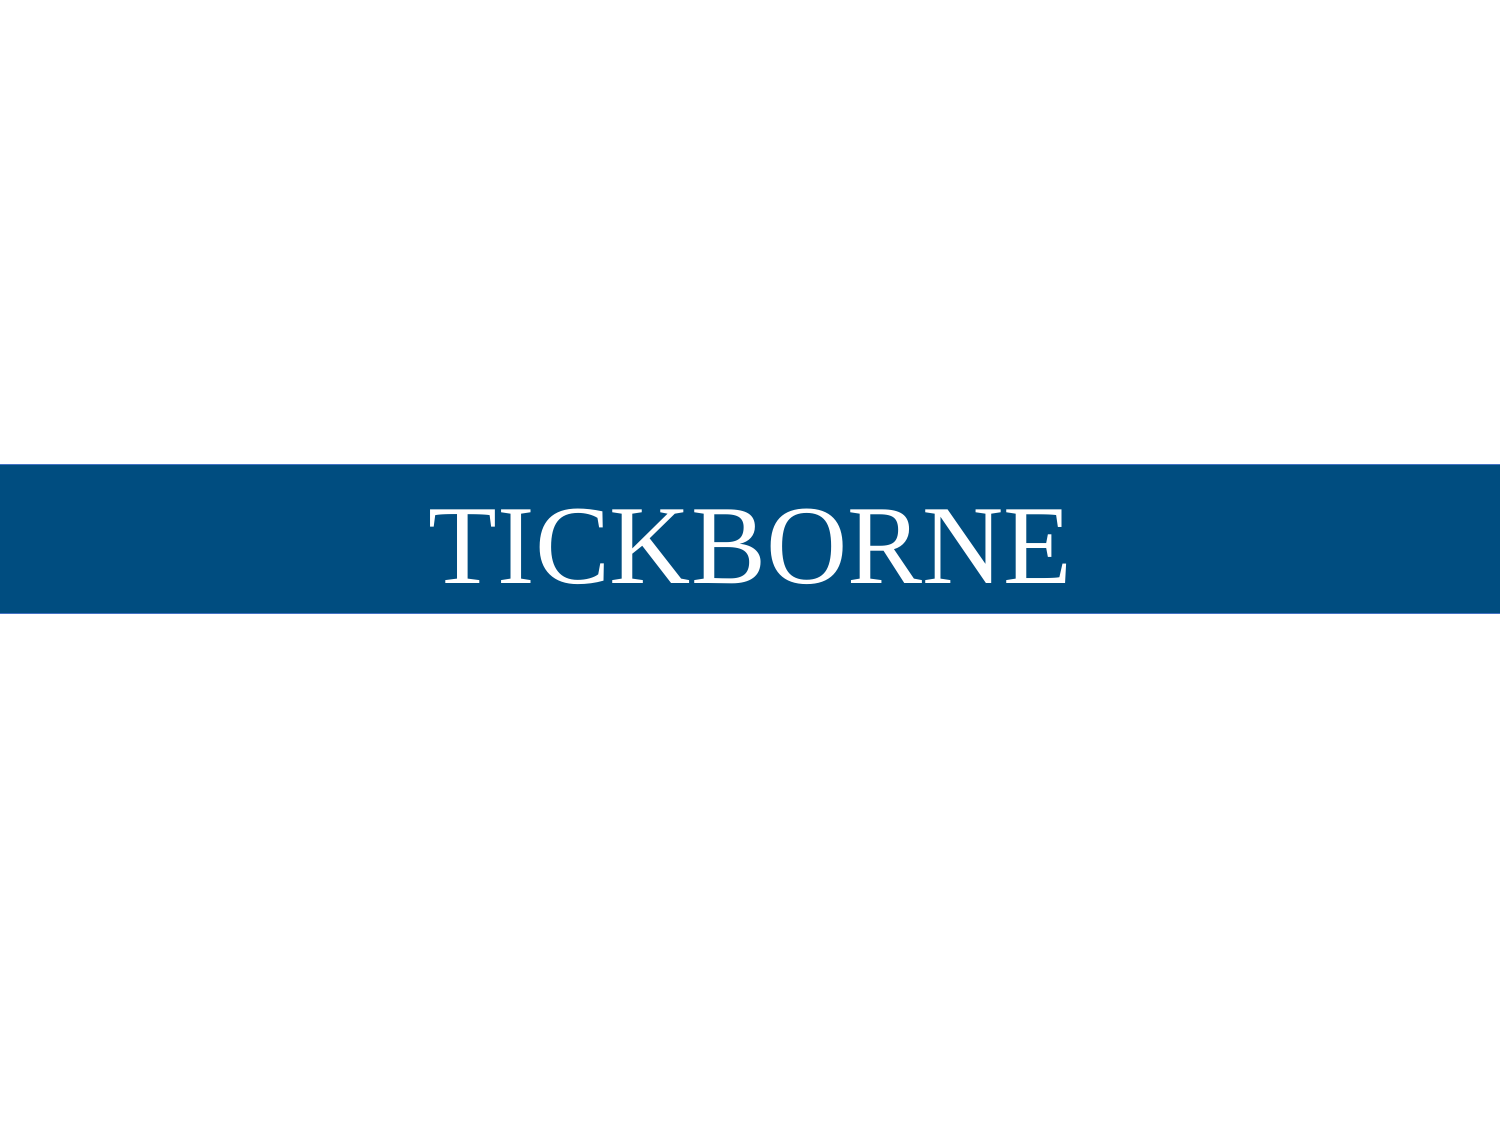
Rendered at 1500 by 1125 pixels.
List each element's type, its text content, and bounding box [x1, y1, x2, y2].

text_box TICKBORNE [0, 464, 1500, 614]
